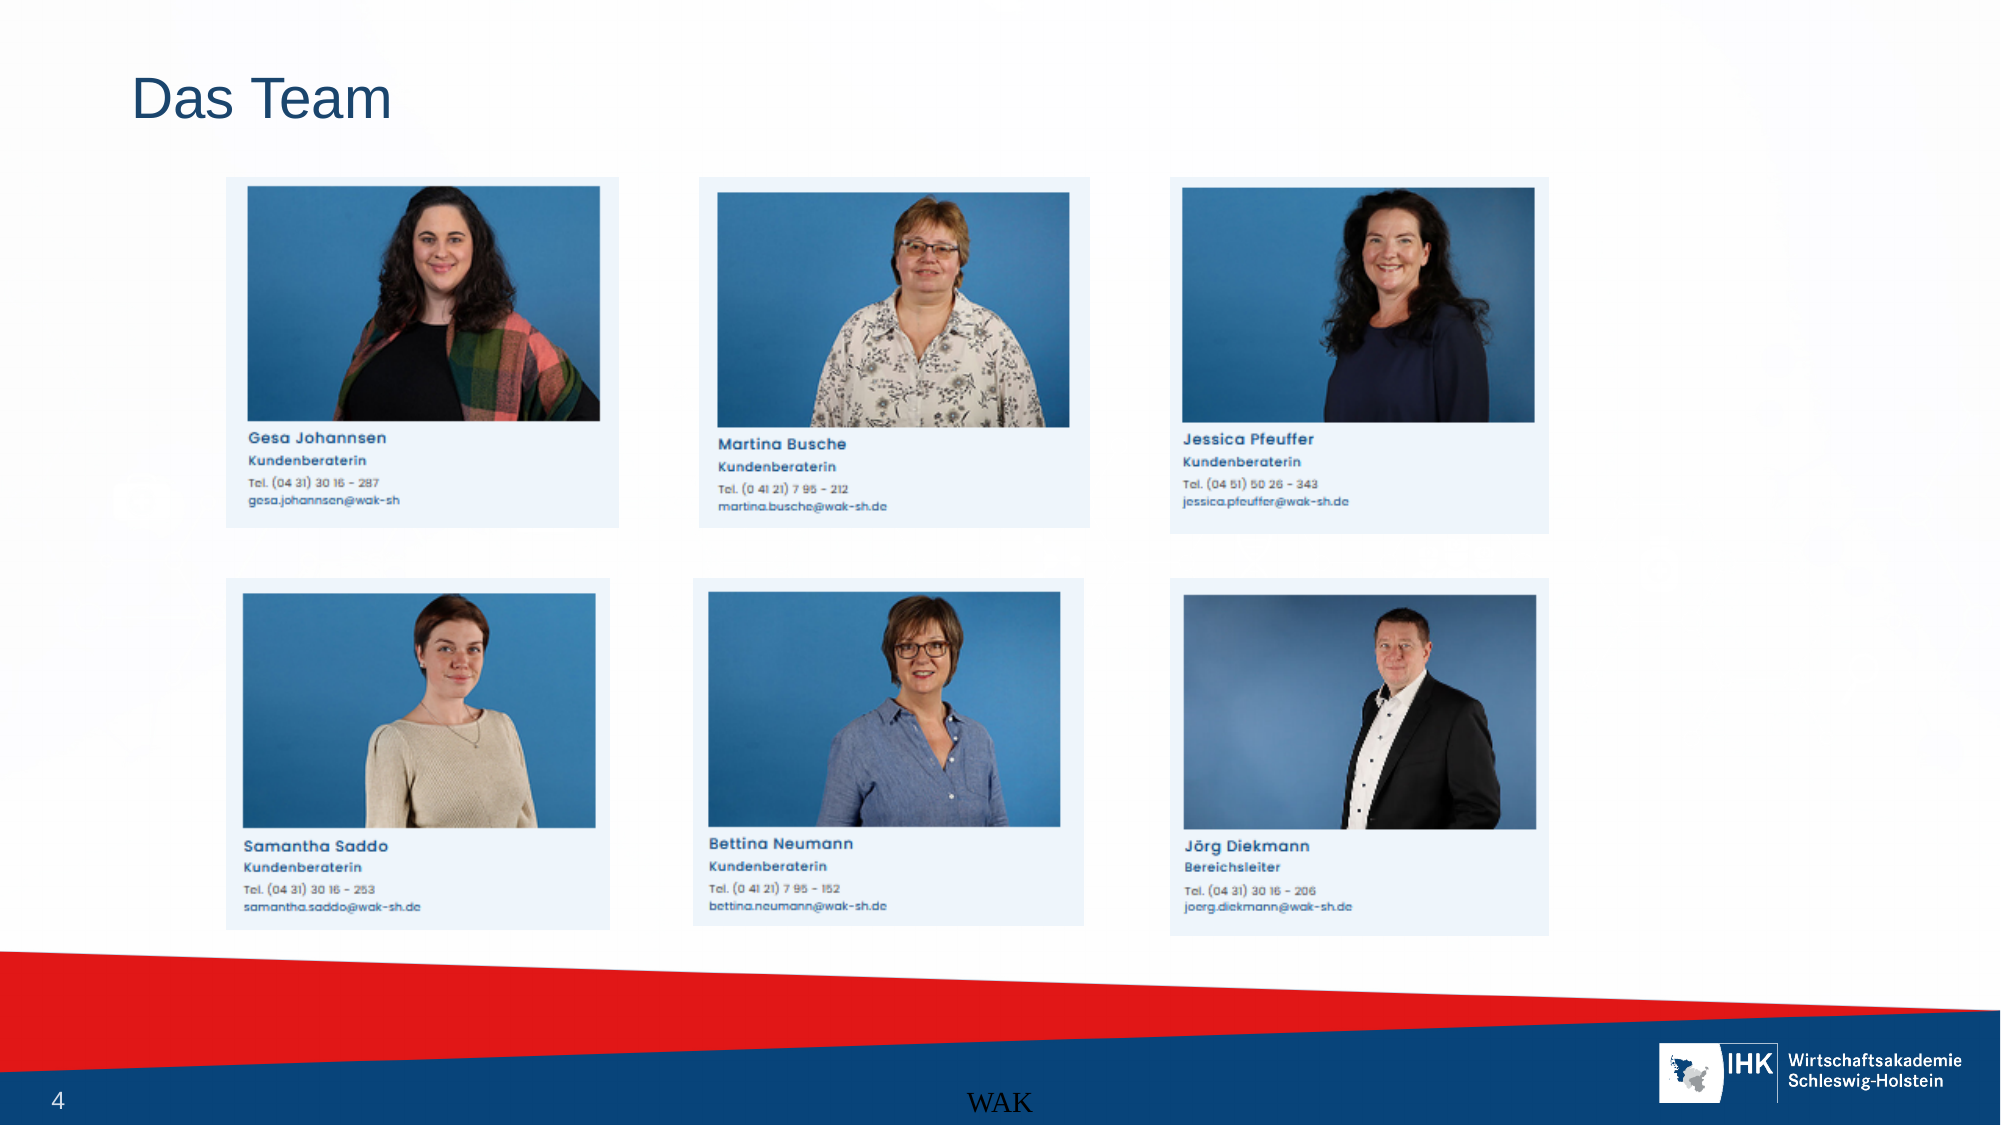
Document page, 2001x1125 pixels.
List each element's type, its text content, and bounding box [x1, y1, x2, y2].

picture [0, 0, 2001, 1125]
title Das Team [116, 59, 1888, 139]
footer WAK [673, 1077, 1327, 1125]
